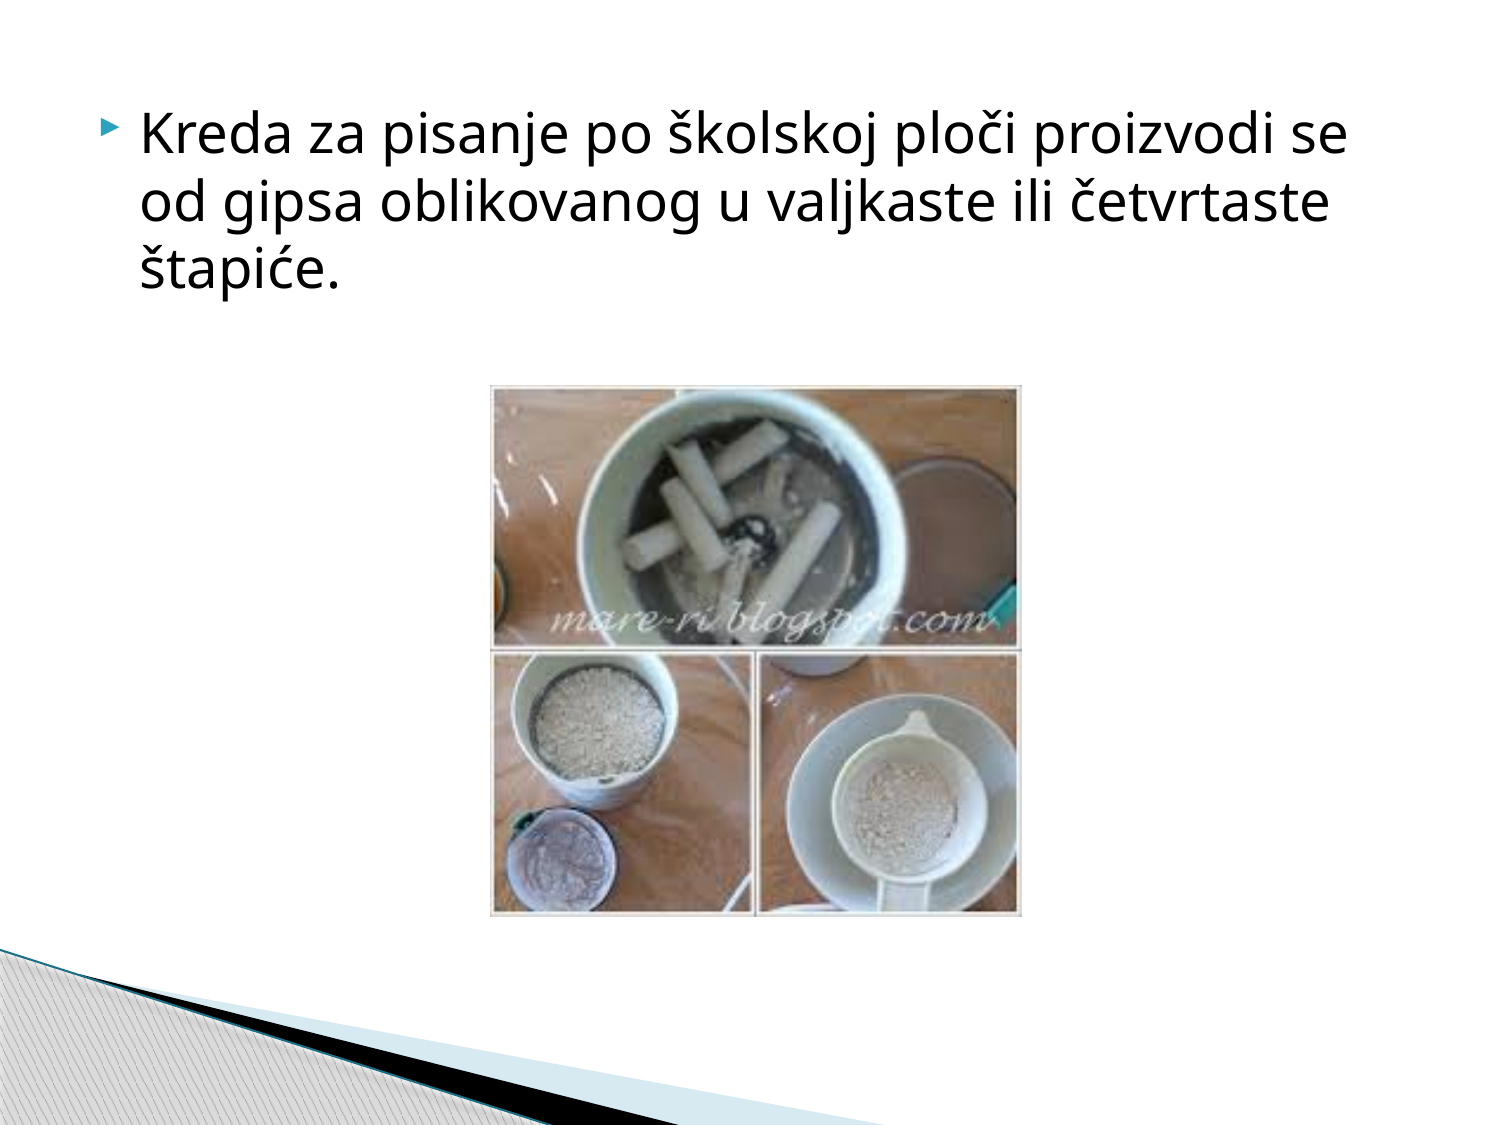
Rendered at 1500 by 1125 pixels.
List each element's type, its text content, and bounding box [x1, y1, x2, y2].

picture [489, 385, 1022, 918]
list Kreda za pisanje po školskoj ploči proizvodi se od gipsa oblikovanog u valjkaste ili četvrtaste štapiće. [64, 90, 1415, 833]
